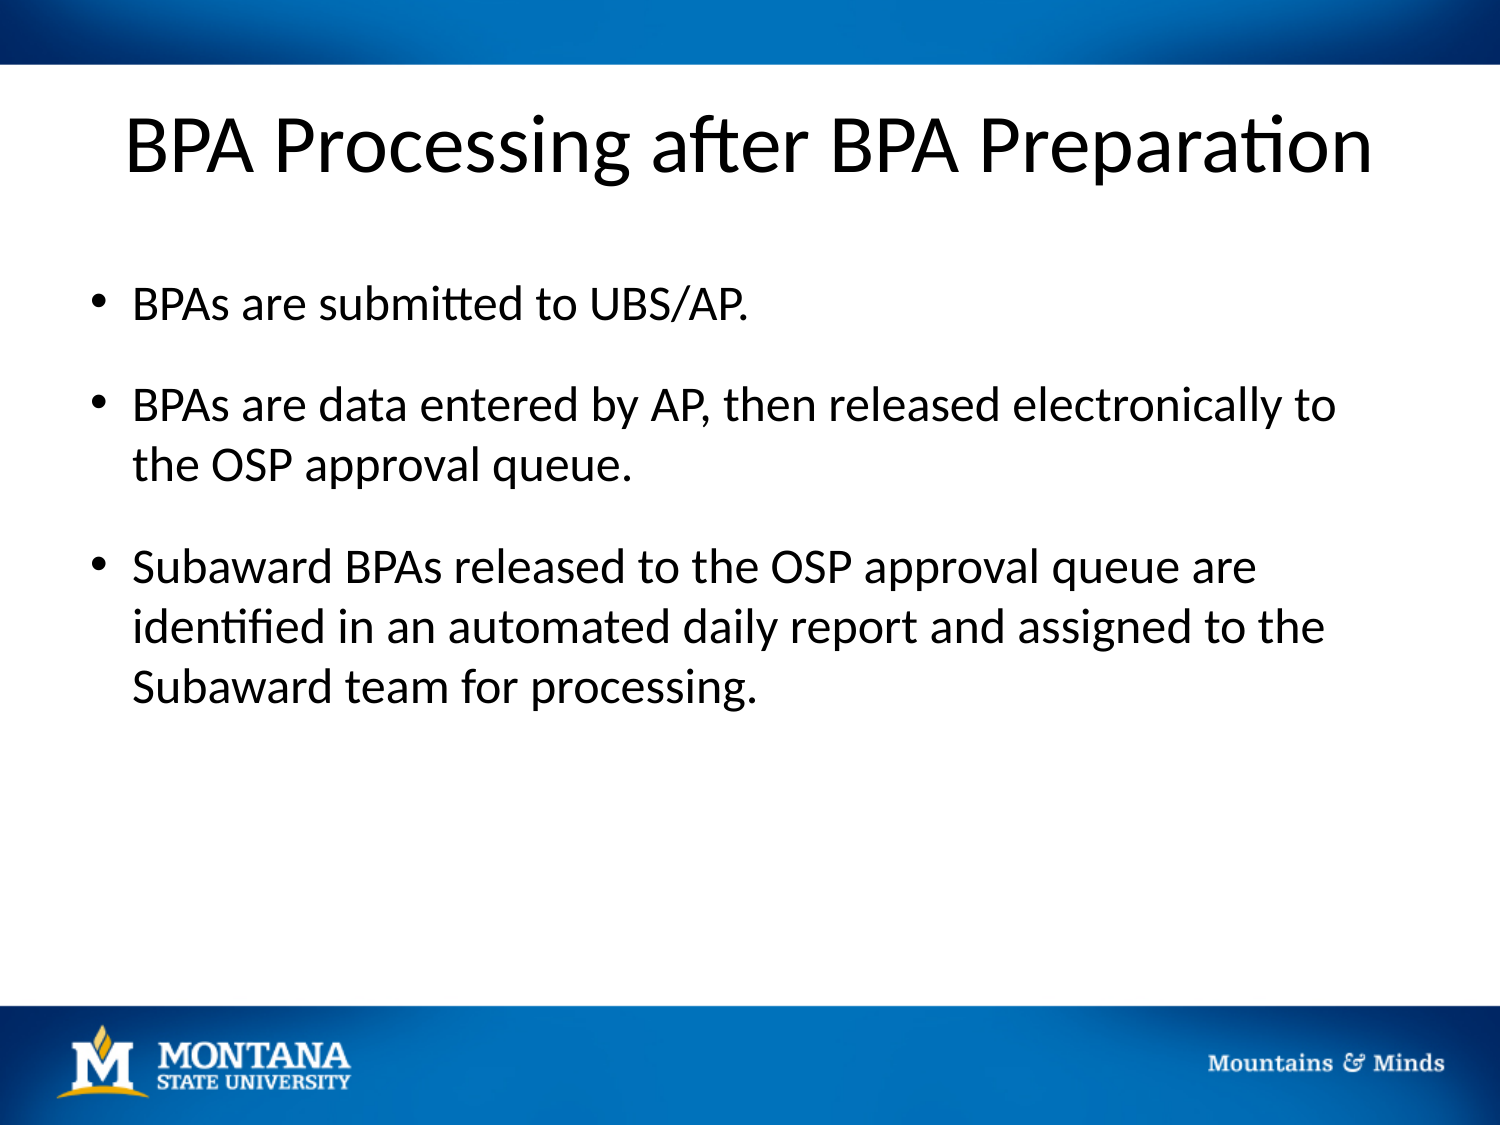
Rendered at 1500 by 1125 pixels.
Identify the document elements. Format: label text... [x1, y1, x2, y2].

title BPA Processing after BPA Preparation [75, 45, 1425, 233]
picture [0, 0, 1500, 1125]
list BPAs are submitted to UBS/AP. BPAs are data entered by AP, then released electronically to the OSP approval queue. Subaward BPAs released to the OSP approval queue are identified in an automated daily report and assigned to the Subaward team for processing. [75, 262, 1425, 1005]
